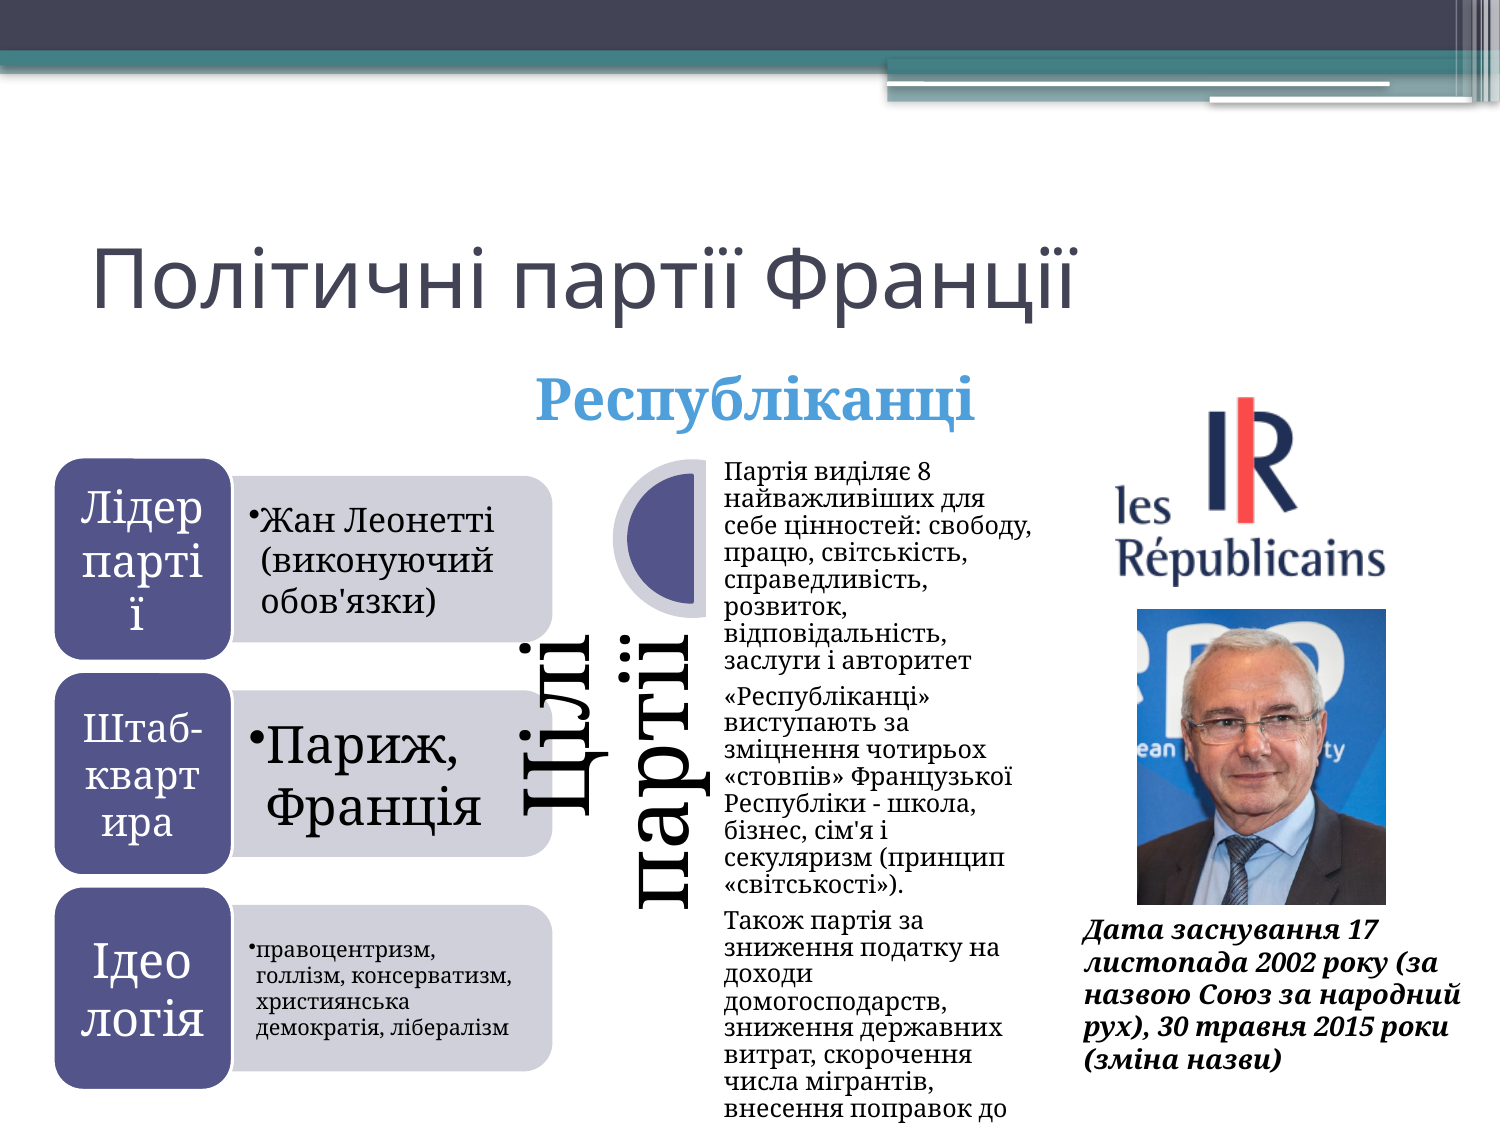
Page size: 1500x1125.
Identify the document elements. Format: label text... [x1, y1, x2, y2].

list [52, 456, 366, 1091]
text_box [359, 459, 1295, 1095]
picture [1295, 609, 1386, 906]
title Політичні партії Франції [75, 187, 1425, 363]
text_box Республіканці [520, 354, 992, 440]
text_box Дата заснування 17 листопада 2002 року (за назвою Союз за народний рух), 30 травня 2015 роки (зміна назви) [1301, 905, 1483, 1083]
picture [1114, 396, 1386, 587]
